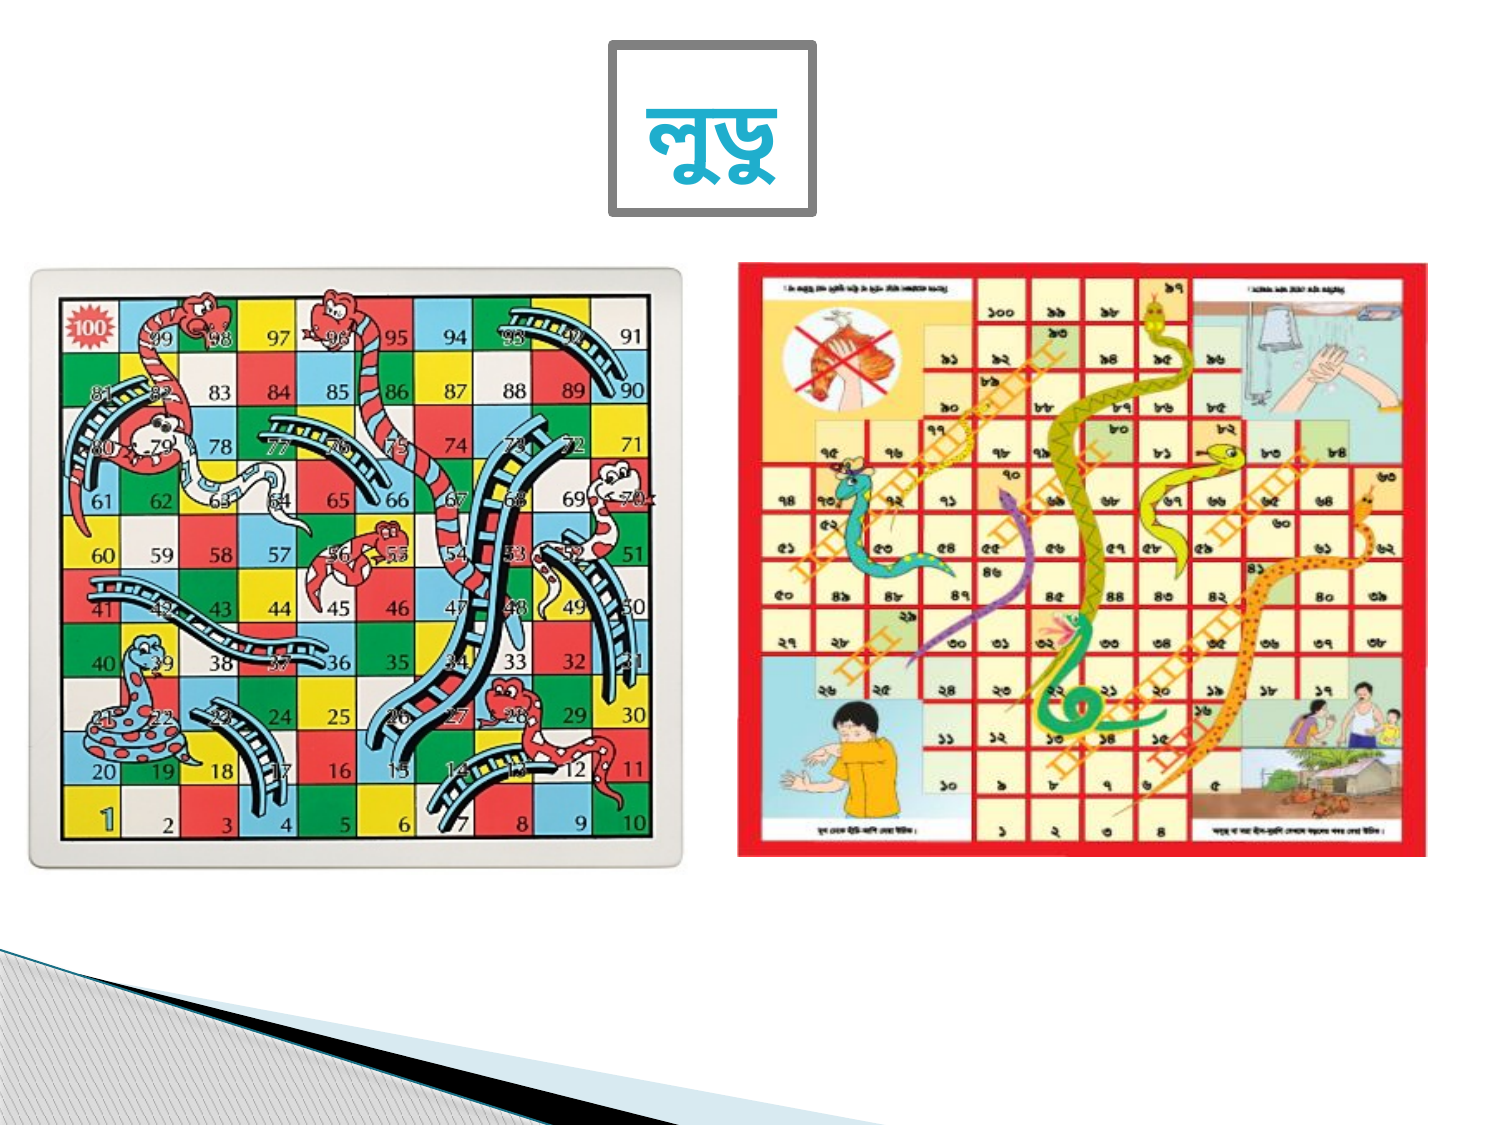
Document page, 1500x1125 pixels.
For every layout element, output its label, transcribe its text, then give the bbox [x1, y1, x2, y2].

picture [737, 262, 1428, 857]
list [24, 262, 688, 876]
title লুডু [612, 45, 813, 213]
